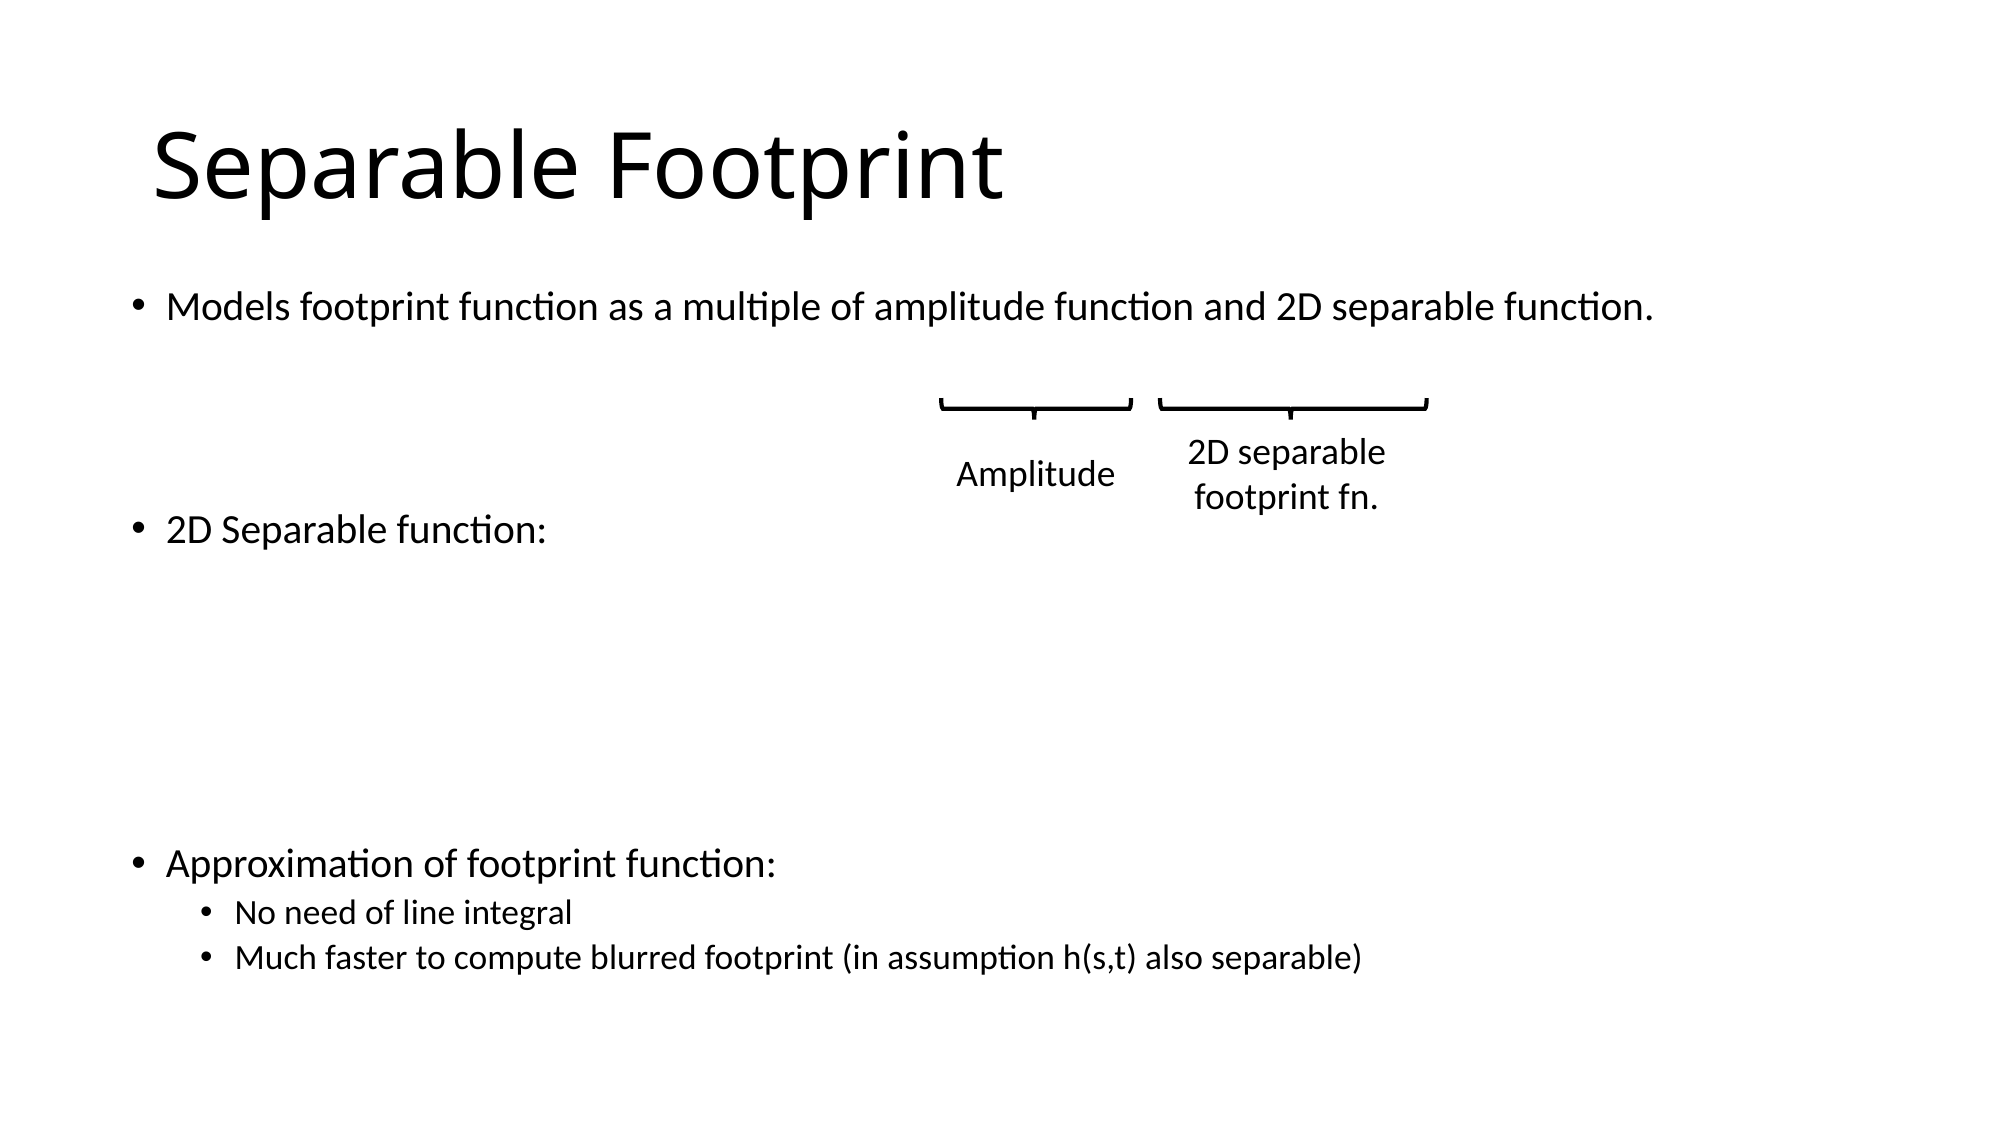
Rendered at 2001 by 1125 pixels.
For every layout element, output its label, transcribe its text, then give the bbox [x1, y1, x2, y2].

title Separable Footprint [137, 59, 1863, 278]
text_box [1159, 398, 1428, 419]
text_box Amplitude [907, 441, 1165, 502]
text_box 2D separable footprint fn. [1158, 419, 1416, 525]
text_box [940, 398, 1132, 420]
